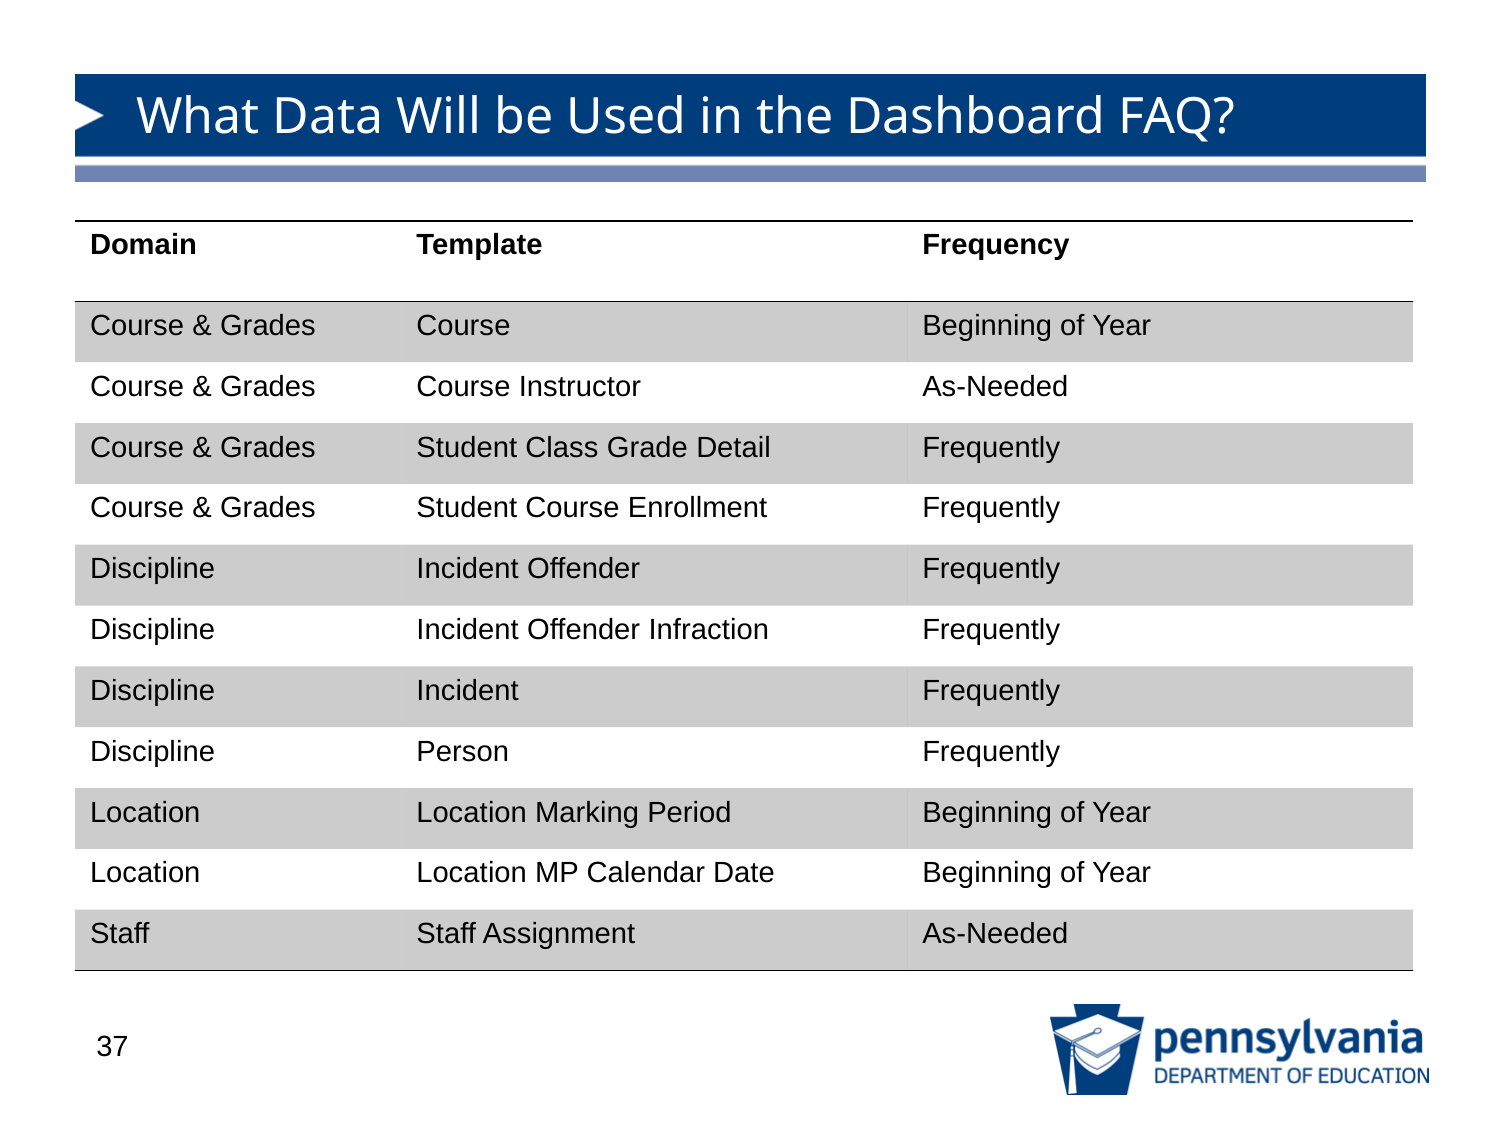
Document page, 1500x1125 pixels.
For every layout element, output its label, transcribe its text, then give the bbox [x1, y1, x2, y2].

table_cell Discipline [75, 606, 402, 666]
slide_number 37 [75, 1020, 150, 1095]
table_cell As-Needed [907, 362, 1413, 423]
table_cell Frequently [907, 423, 1413, 484]
table_cell Course & Grades [75, 423, 402, 484]
table_cell Beginning of Year [907, 788, 1413, 849]
table_cell Course & Grades [75, 362, 402, 423]
table_cell Frequently [907, 727, 1413, 788]
table_cell Beginning of Year [907, 849, 1413, 910]
table_cell Location [75, 849, 402, 910]
table_header Domain [75, 222, 402, 301]
table_cell Course & Grades [75, 302, 402, 362]
title What Data Will be Used in the Dashboard FAQ? [121, 75, 1413, 152]
table_cell Frequently [907, 666, 1413, 727]
table_cell Staff Assignment [402, 910, 907, 970]
table_cell Beginning of Year [907, 302, 1413, 362]
table_cell Frequently [907, 606, 1413, 666]
table_cell Discipline [75, 666, 402, 727]
picture [1050, 1004, 1429, 1095]
table_cell Student Course Enrollment [402, 484, 907, 545]
table_header Frequency [907, 222, 1413, 301]
table_cell Person [402, 727, 907, 788]
table_cell Discipline [75, 727, 402, 788]
picture [75, 74, 1426, 182]
table_cell As-Needed [907, 910, 1413, 970]
table_cell Course & Grades [75, 484, 402, 545]
table_cell Staff [75, 910, 402, 970]
table_cell Incident [402, 666, 907, 727]
table_cell Student Class Grade Detail [402, 423, 907, 484]
table_cell Location MP Calendar Date [402, 849, 907, 910]
table_cell Course [402, 302, 907, 362]
table_cell Frequently [907, 484, 1413, 545]
table_cell Course Instructor [402, 362, 907, 423]
table_cell Location Marking Period [402, 788, 907, 849]
table_cell Frequently [907, 545, 1413, 606]
table_cell Discipline [75, 545, 402, 606]
table_header Template [402, 222, 907, 301]
table_cell Incident Offender Infraction [402, 606, 907, 666]
table_cell Incident Offender [402, 545, 907, 606]
table_cell Location [75, 788, 402, 849]
